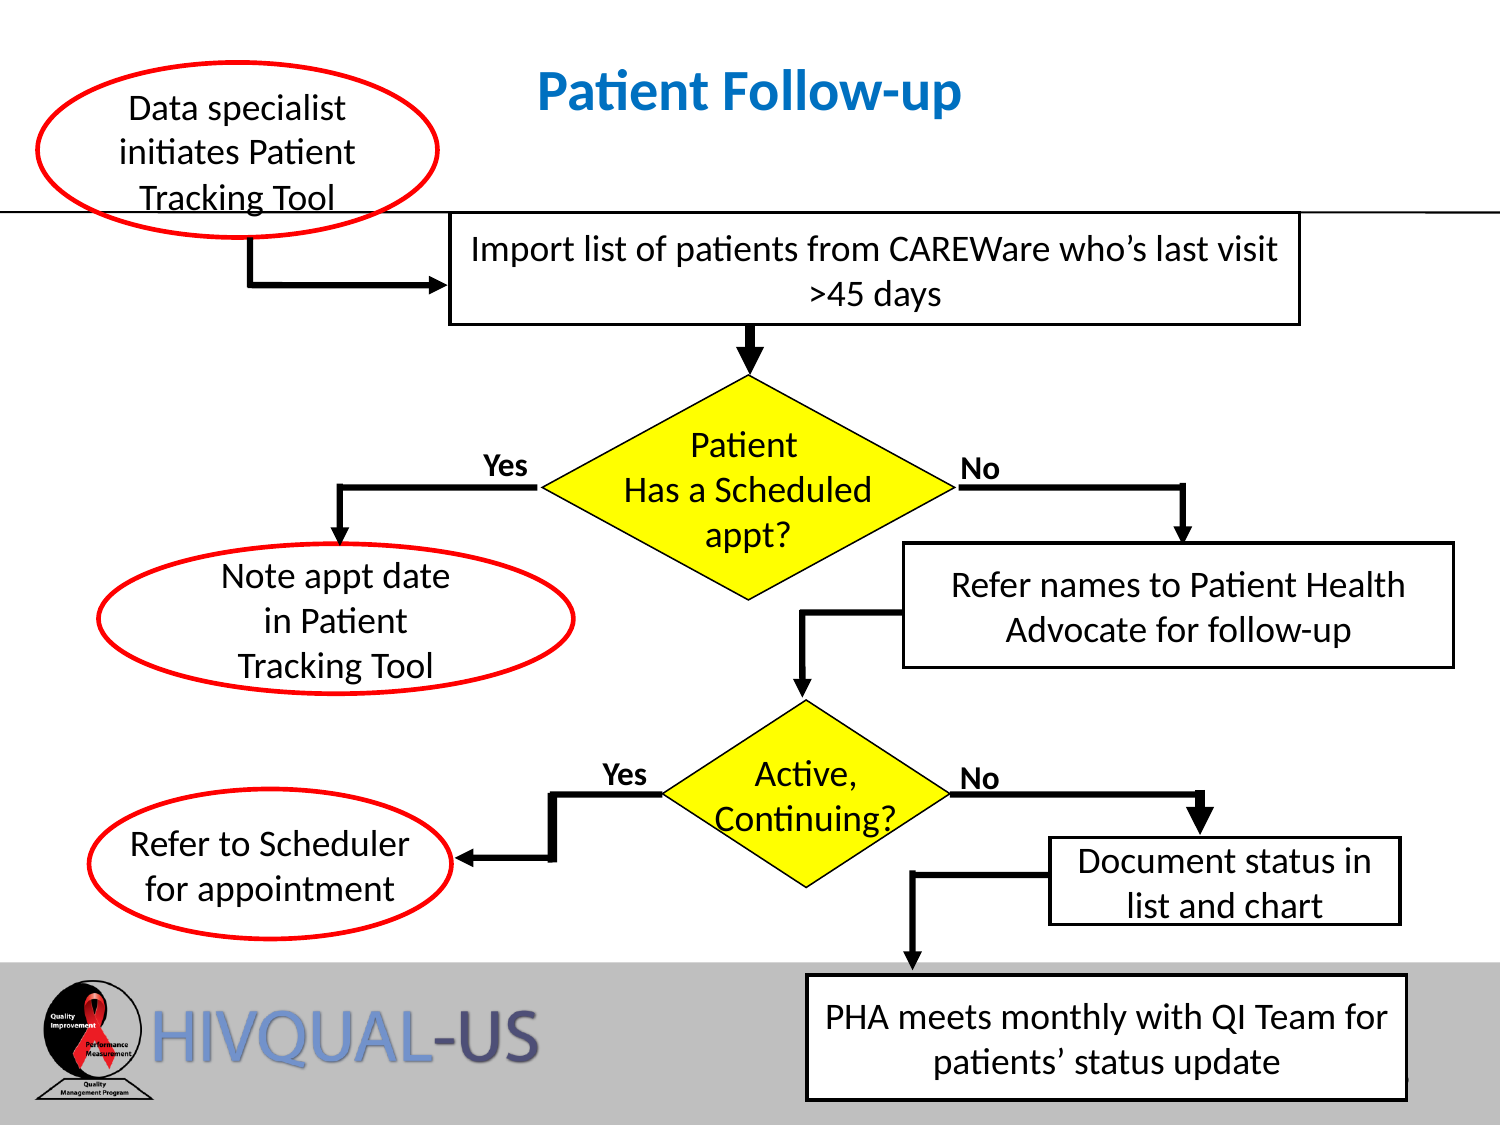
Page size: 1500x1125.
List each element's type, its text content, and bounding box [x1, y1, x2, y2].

title Patient Follow-up [75, 45, 1425, 125]
slide_number 28 [1074, 1042, 1425, 1103]
text_box [906, 876, 919, 971]
picture [24, 974, 588, 1117]
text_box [98, 374, 1184, 694]
text_box Refer to Scheduler for appointment [88, 788, 452, 939]
text_box Active, Continuing? [729, 704, 907, 888]
text_box Document status in list and chart [1050, 837, 1400, 925]
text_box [799, 542, 1455, 698]
text_box PHA meets monthly with QI Team for patients’ status update [806, 975, 1407, 1100]
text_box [912, 731, 1201, 836]
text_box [454, 740, 726, 858]
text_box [449, 212, 1301, 376]
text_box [37, 62, 448, 288]
